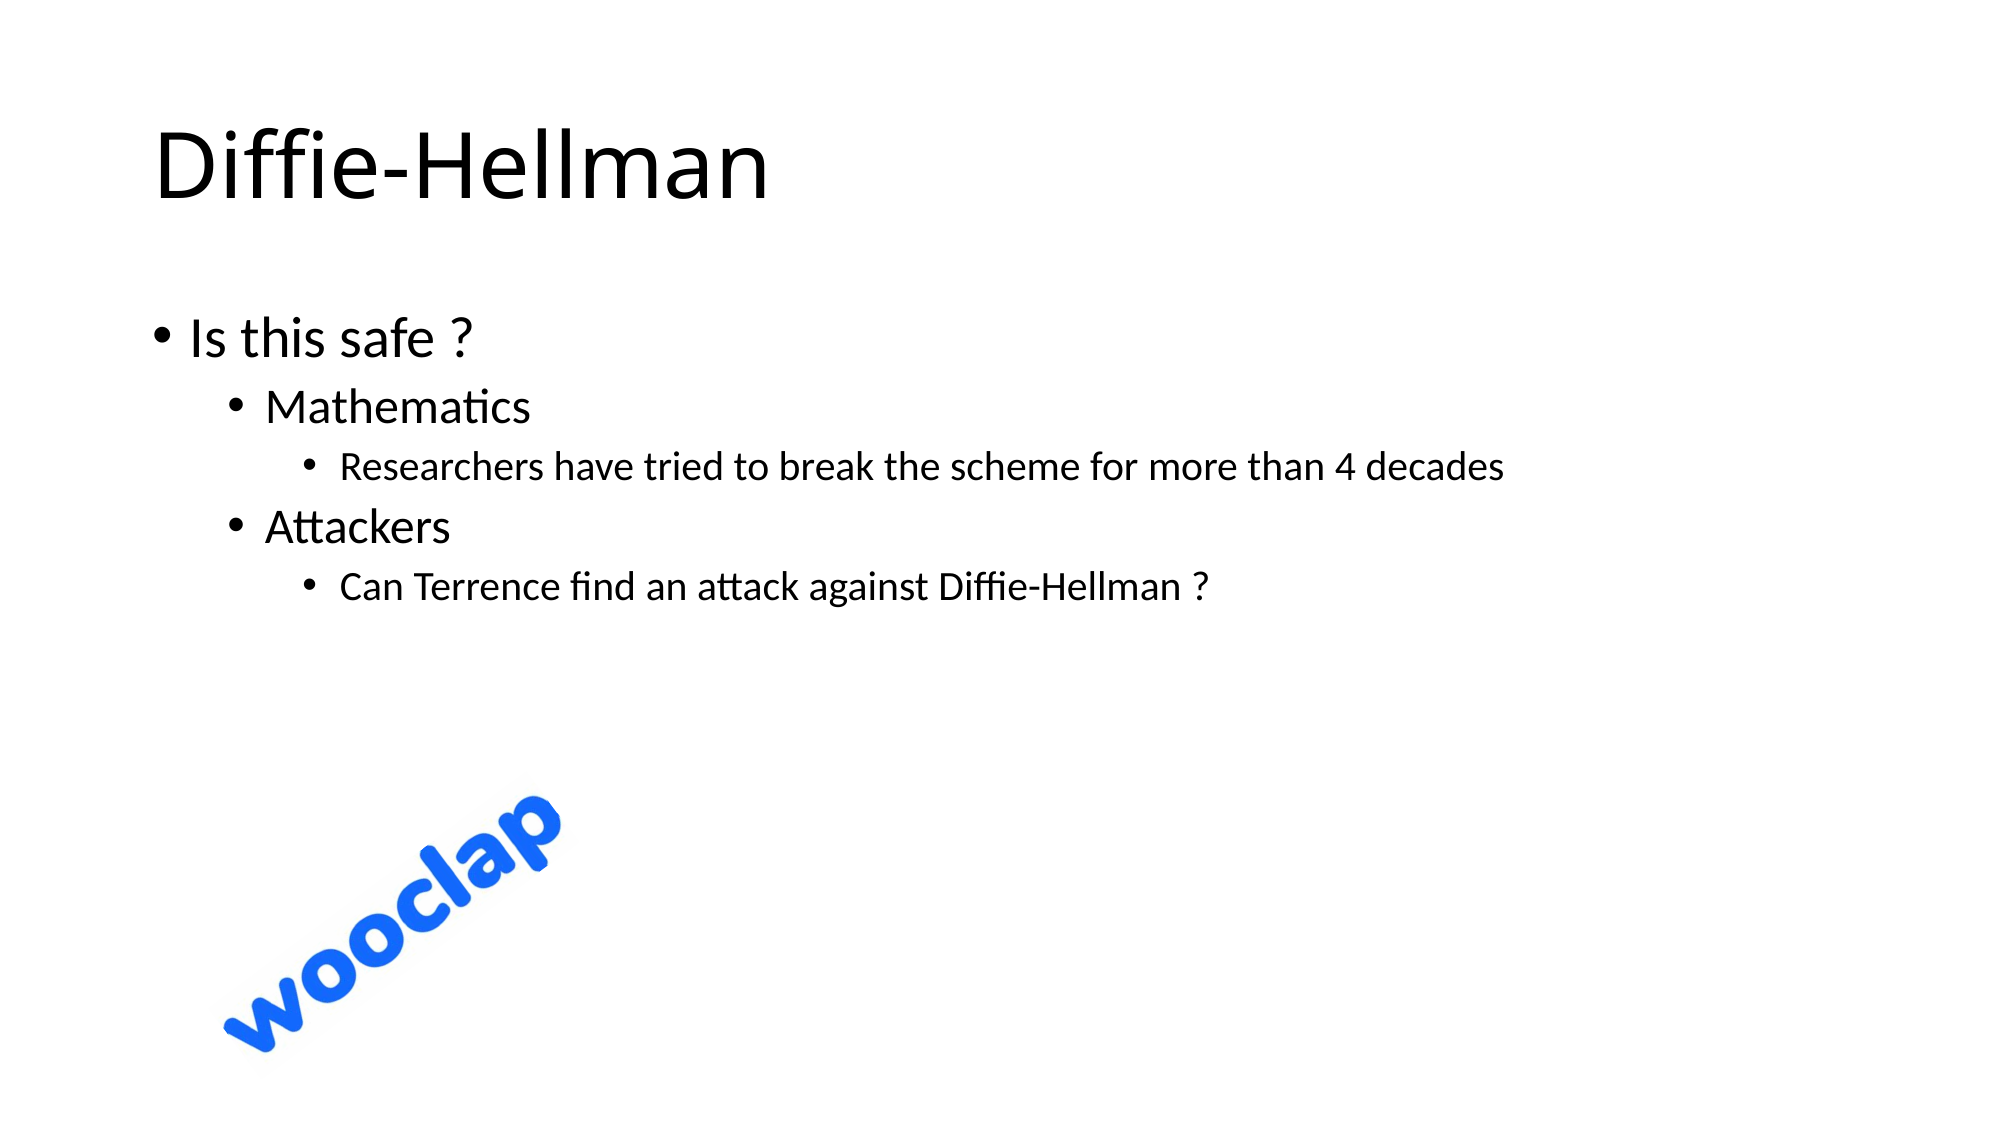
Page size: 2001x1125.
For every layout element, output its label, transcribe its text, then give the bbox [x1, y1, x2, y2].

list Is this safe ? Mathematics Researchers have tried to break the scheme for more than 4 decades Attackers Can Terrence find an attack against Diffie-Hellman ? [137, 299, 1863, 1014]
picture [195, 773, 592, 1078]
title Diffie-Hellman [137, 59, 1863, 278]
